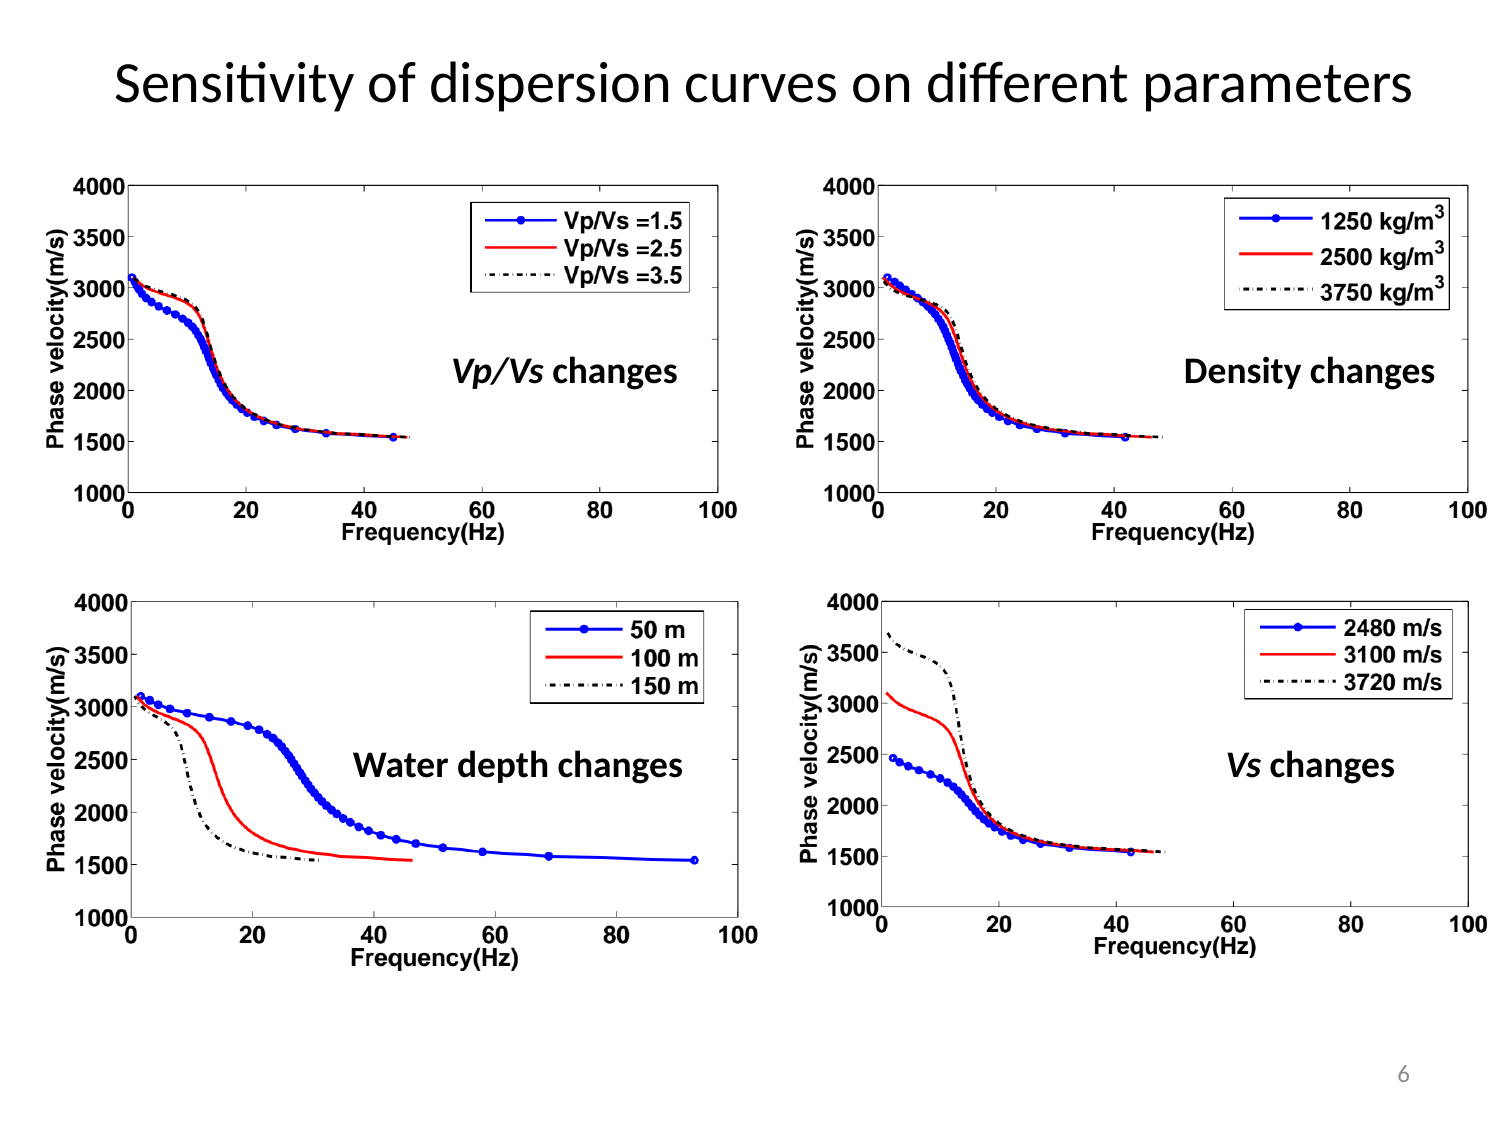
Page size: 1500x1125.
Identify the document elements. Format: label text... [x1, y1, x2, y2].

text_box Sensitivity of dispersion curves on different parameters [99, 36, 1468, 122]
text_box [29, 171, 1500, 971]
slide_number 6 [1074, 1042, 1425, 1103]
